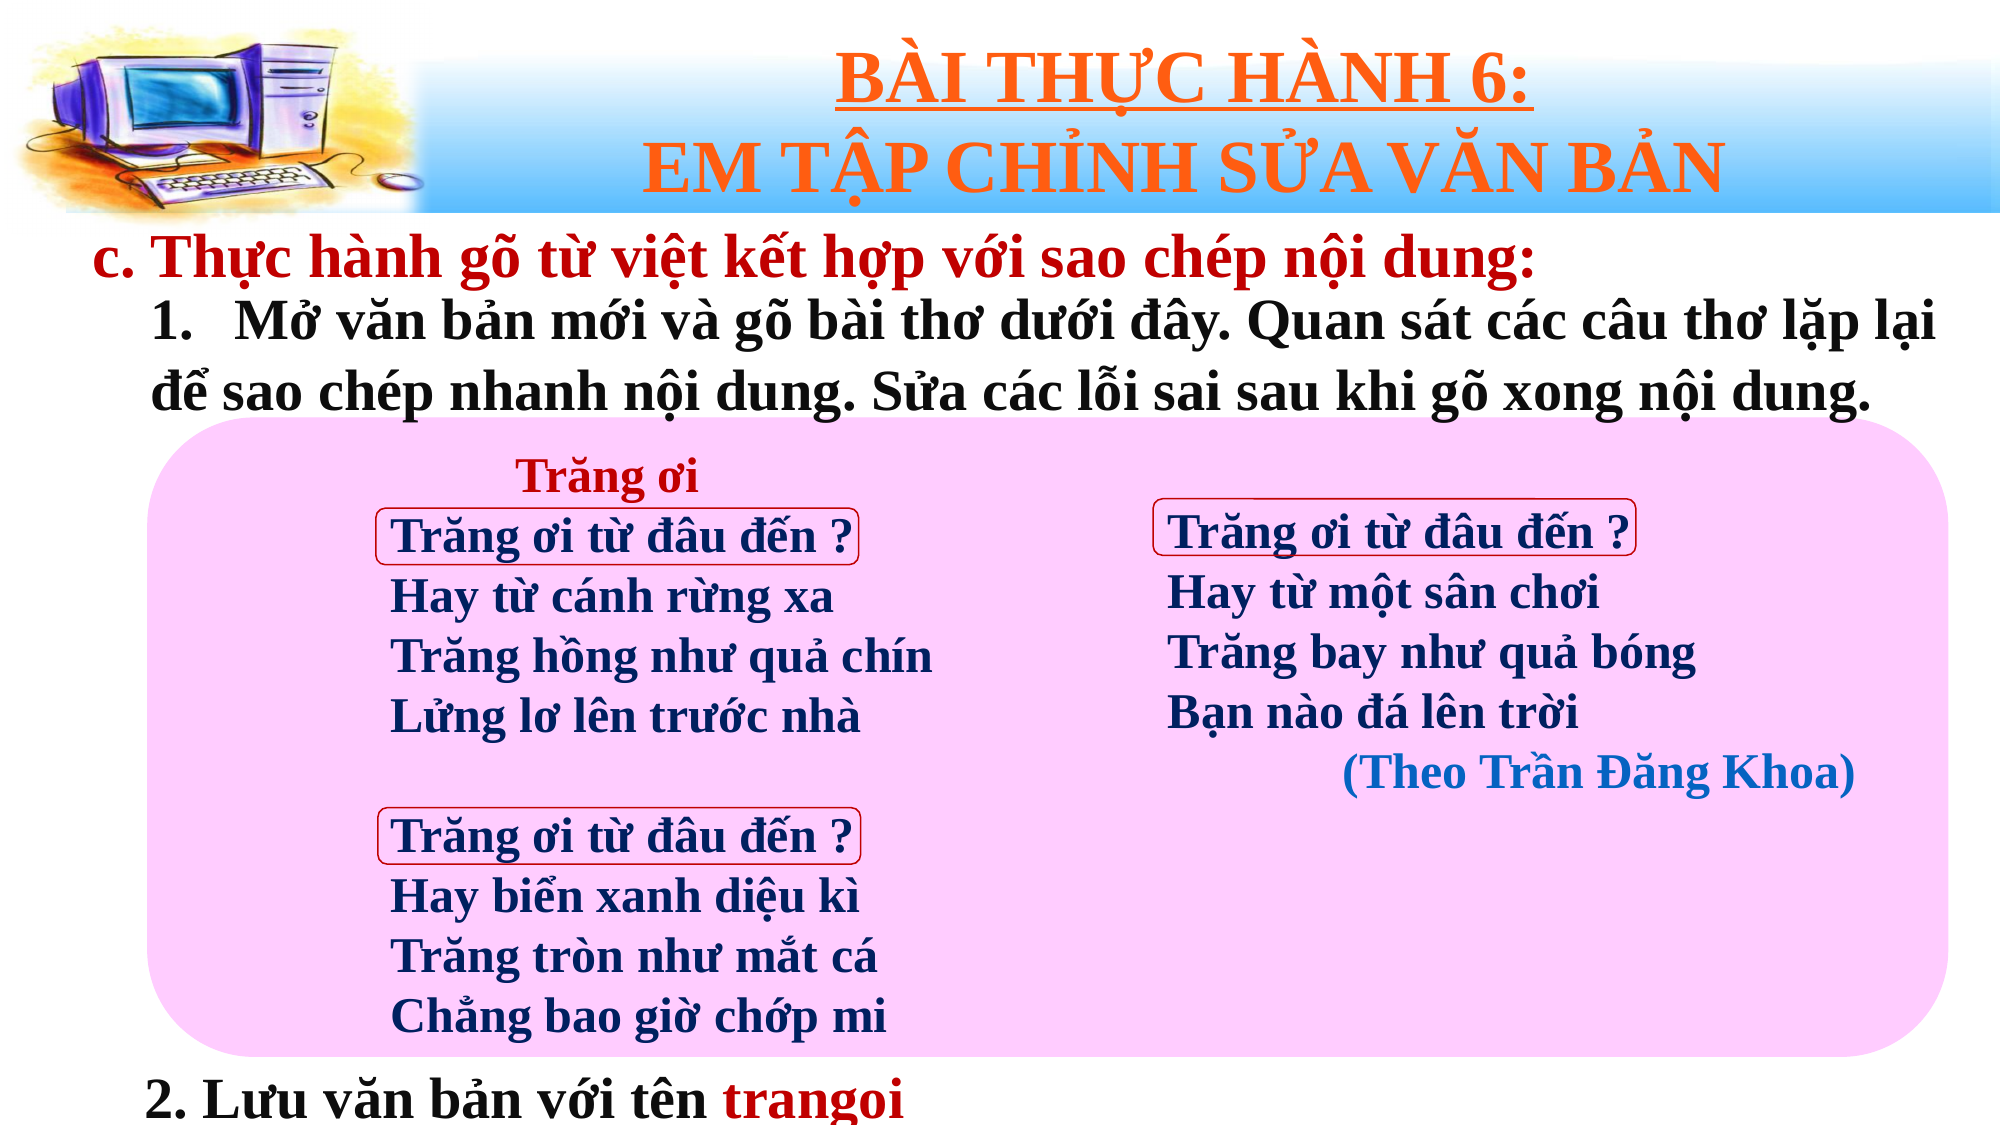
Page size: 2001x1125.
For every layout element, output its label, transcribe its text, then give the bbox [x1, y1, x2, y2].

text_box [147, 429, 1949, 1057]
text_box Trăng ơi Trăng ơi từ đâu đến ? Hay từ cánh rừng xa Trăng hồng như quả chín Lửng lơ lên trước nhà Trăng ơi từ đâu đến ? Hay biển xanh diệu kì Trăng tròn như mắt cá Chẳng bao giờ chớp mi [375, 435, 1051, 1051]
text_box c. Thực hành gõ từ việt kết hợp với sao chép nội dung: [78, 207, 1556, 298]
picture [33, 0, 2000, 213]
text_box Mở văn bản mới và gõ bài thơ dưới đây. Quan sát các câu thơ lặp lại để sao chép nhanh nội dung. Sửa các lỗi sai sau khi gõ xong nội dung. [135, 274, 1967, 429]
text_box 2. Lưu văn bản với tên trangoi [130, 1053, 920, 1125]
text_box [1153, 498, 1636, 556]
text_box Trăng ơi từ đâu đến ? Hay từ một sân chơi Trăng bay như quả bóng Bạn nào đá lên trời (Theo Trần Đăng Khoa) [1153, 491, 1881, 806]
text_box [377, 807, 861, 865]
text_box [375, 508, 859, 565]
